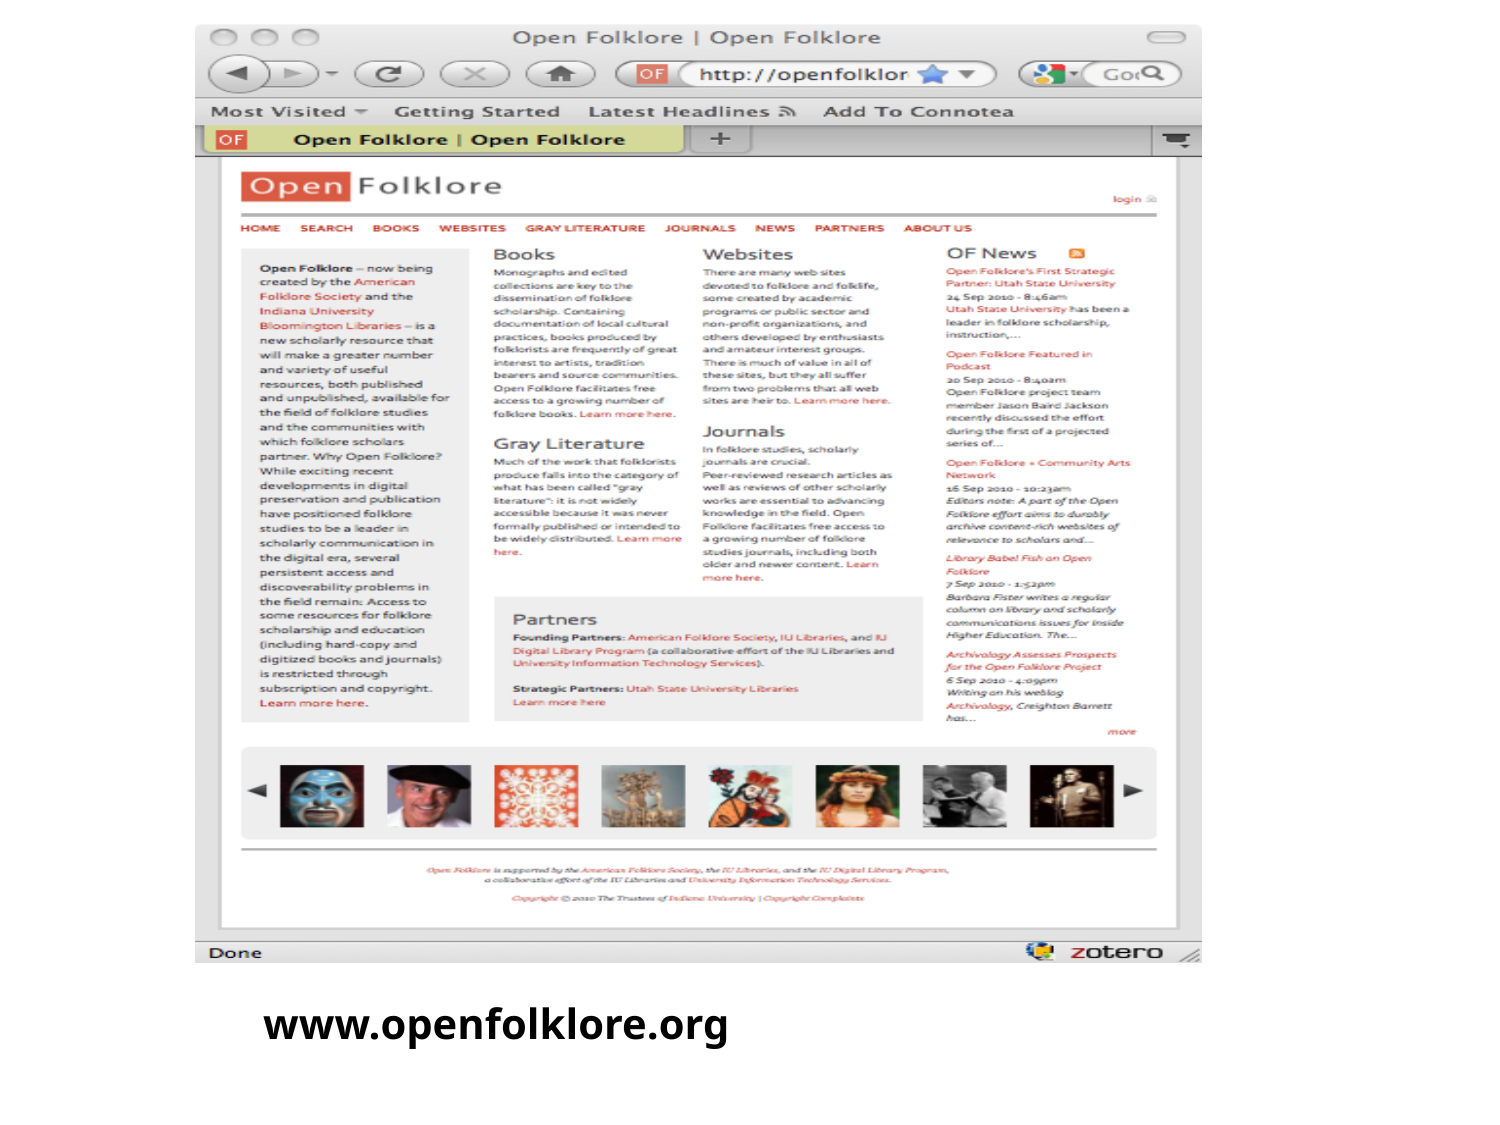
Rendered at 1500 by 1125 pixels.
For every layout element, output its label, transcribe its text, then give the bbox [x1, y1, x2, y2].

picture [194, 24, 1202, 963]
title www.openfolklore.org [248, 972, 1149, 1056]
